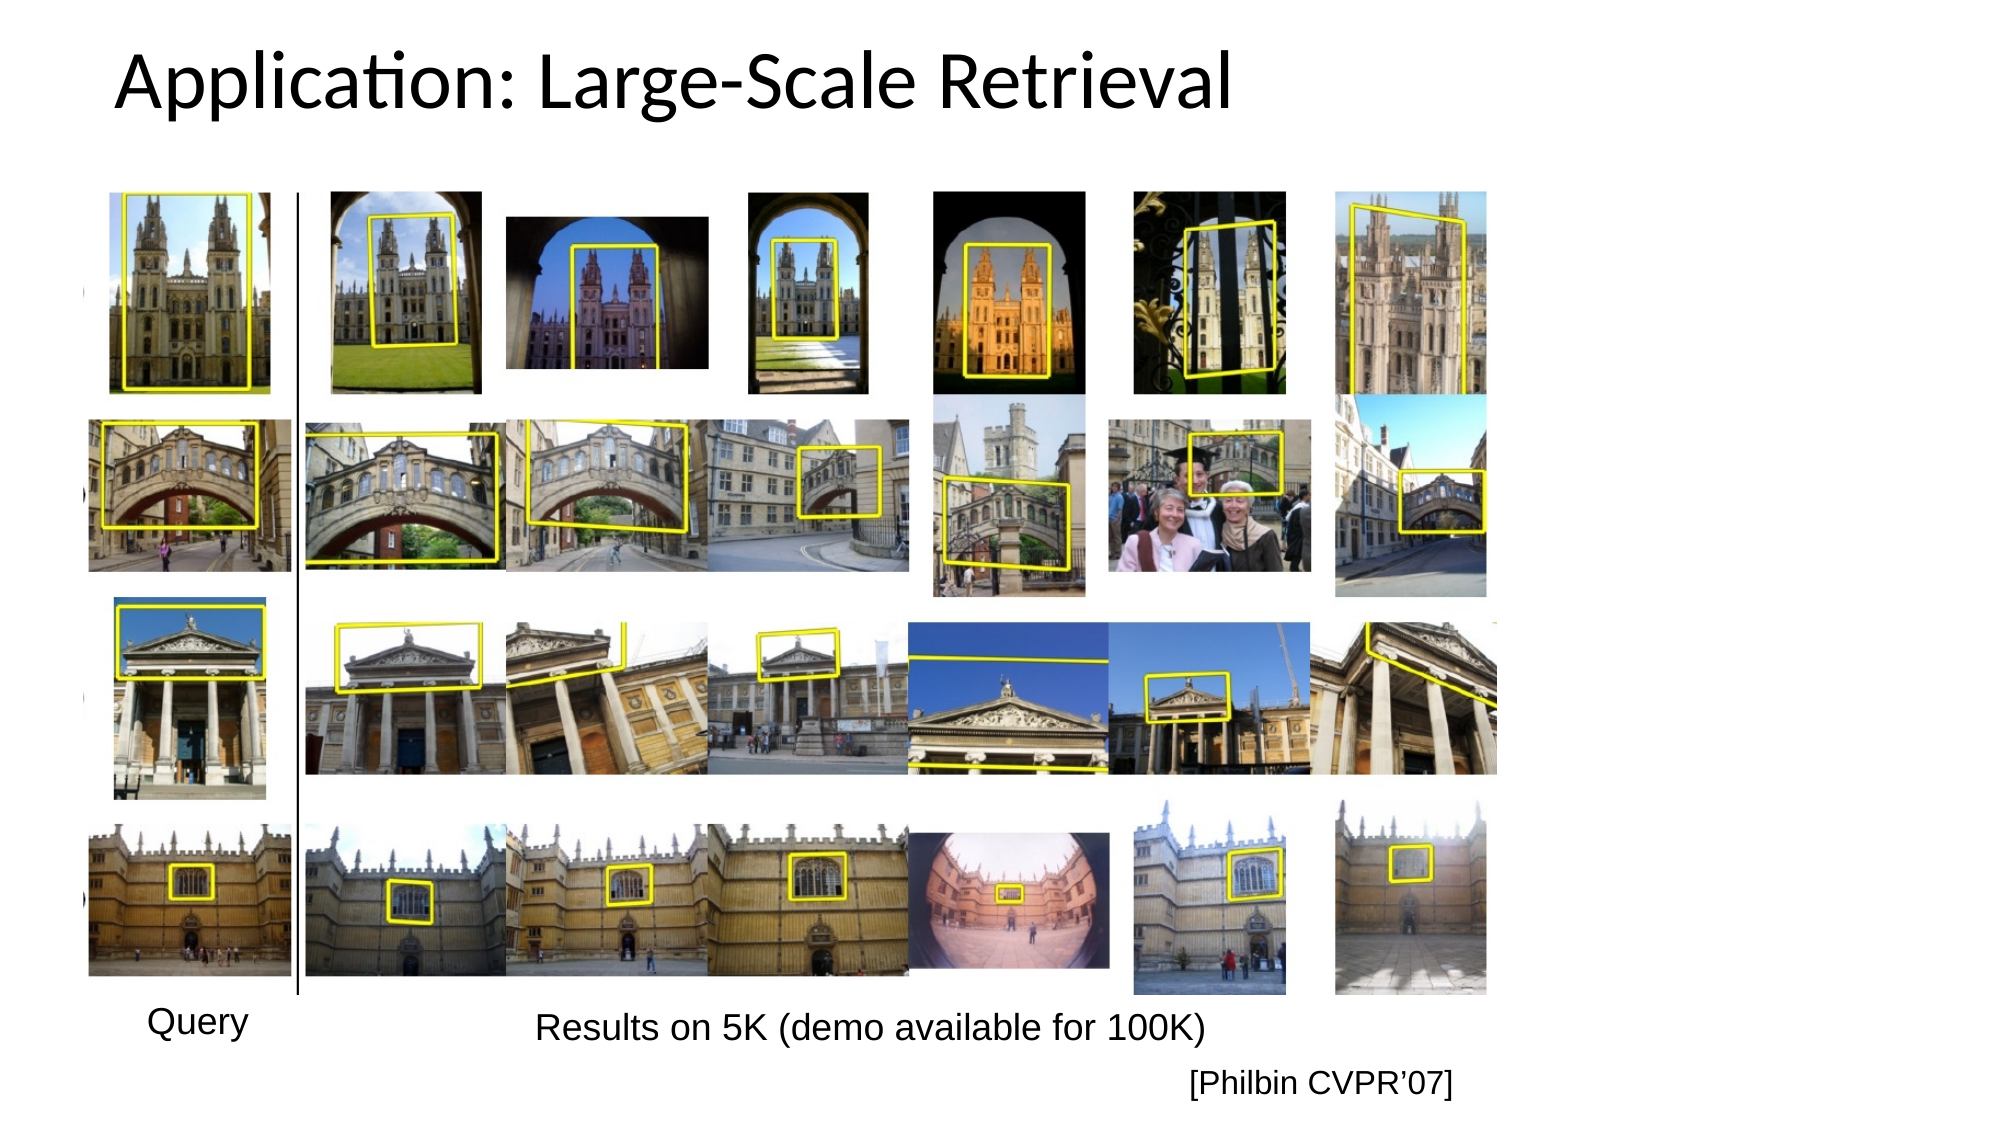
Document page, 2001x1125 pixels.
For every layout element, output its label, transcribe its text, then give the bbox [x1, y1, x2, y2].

title Application: Large-Scale Retrieval [99, 0, 1901, 151]
picture [83, 174, 1498, 996]
text_box Query [132, 1004, 264, 1050]
text_box Results on 5K (demo available for 100K) [520, 1004, 1222, 1056]
text_box [Philbin CVPR’07] [1174, 1053, 1470, 1109]
